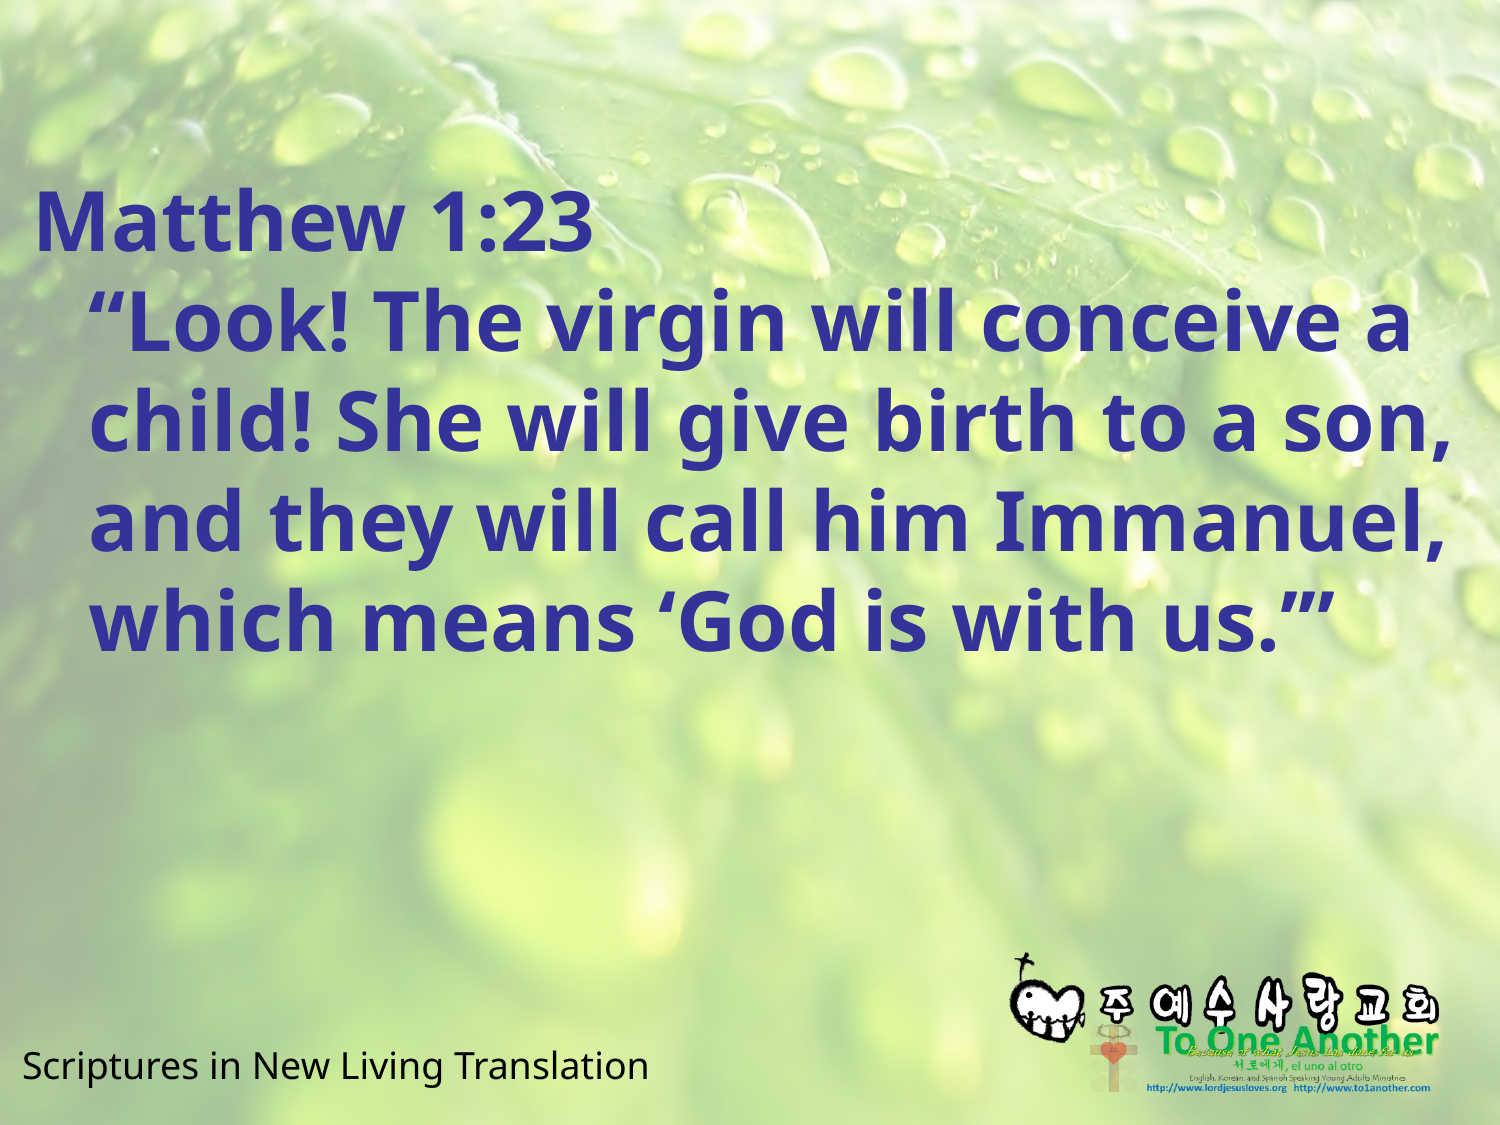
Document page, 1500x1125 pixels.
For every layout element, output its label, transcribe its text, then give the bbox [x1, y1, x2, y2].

list Matthew 1:23 “Look! The virgin will conceive a child! She will give birth to a son, and they will call him Immanuel, which means ‘God is with us.’” [17, 160, 1483, 1024]
picture [1009, 1024, 1439, 1093]
